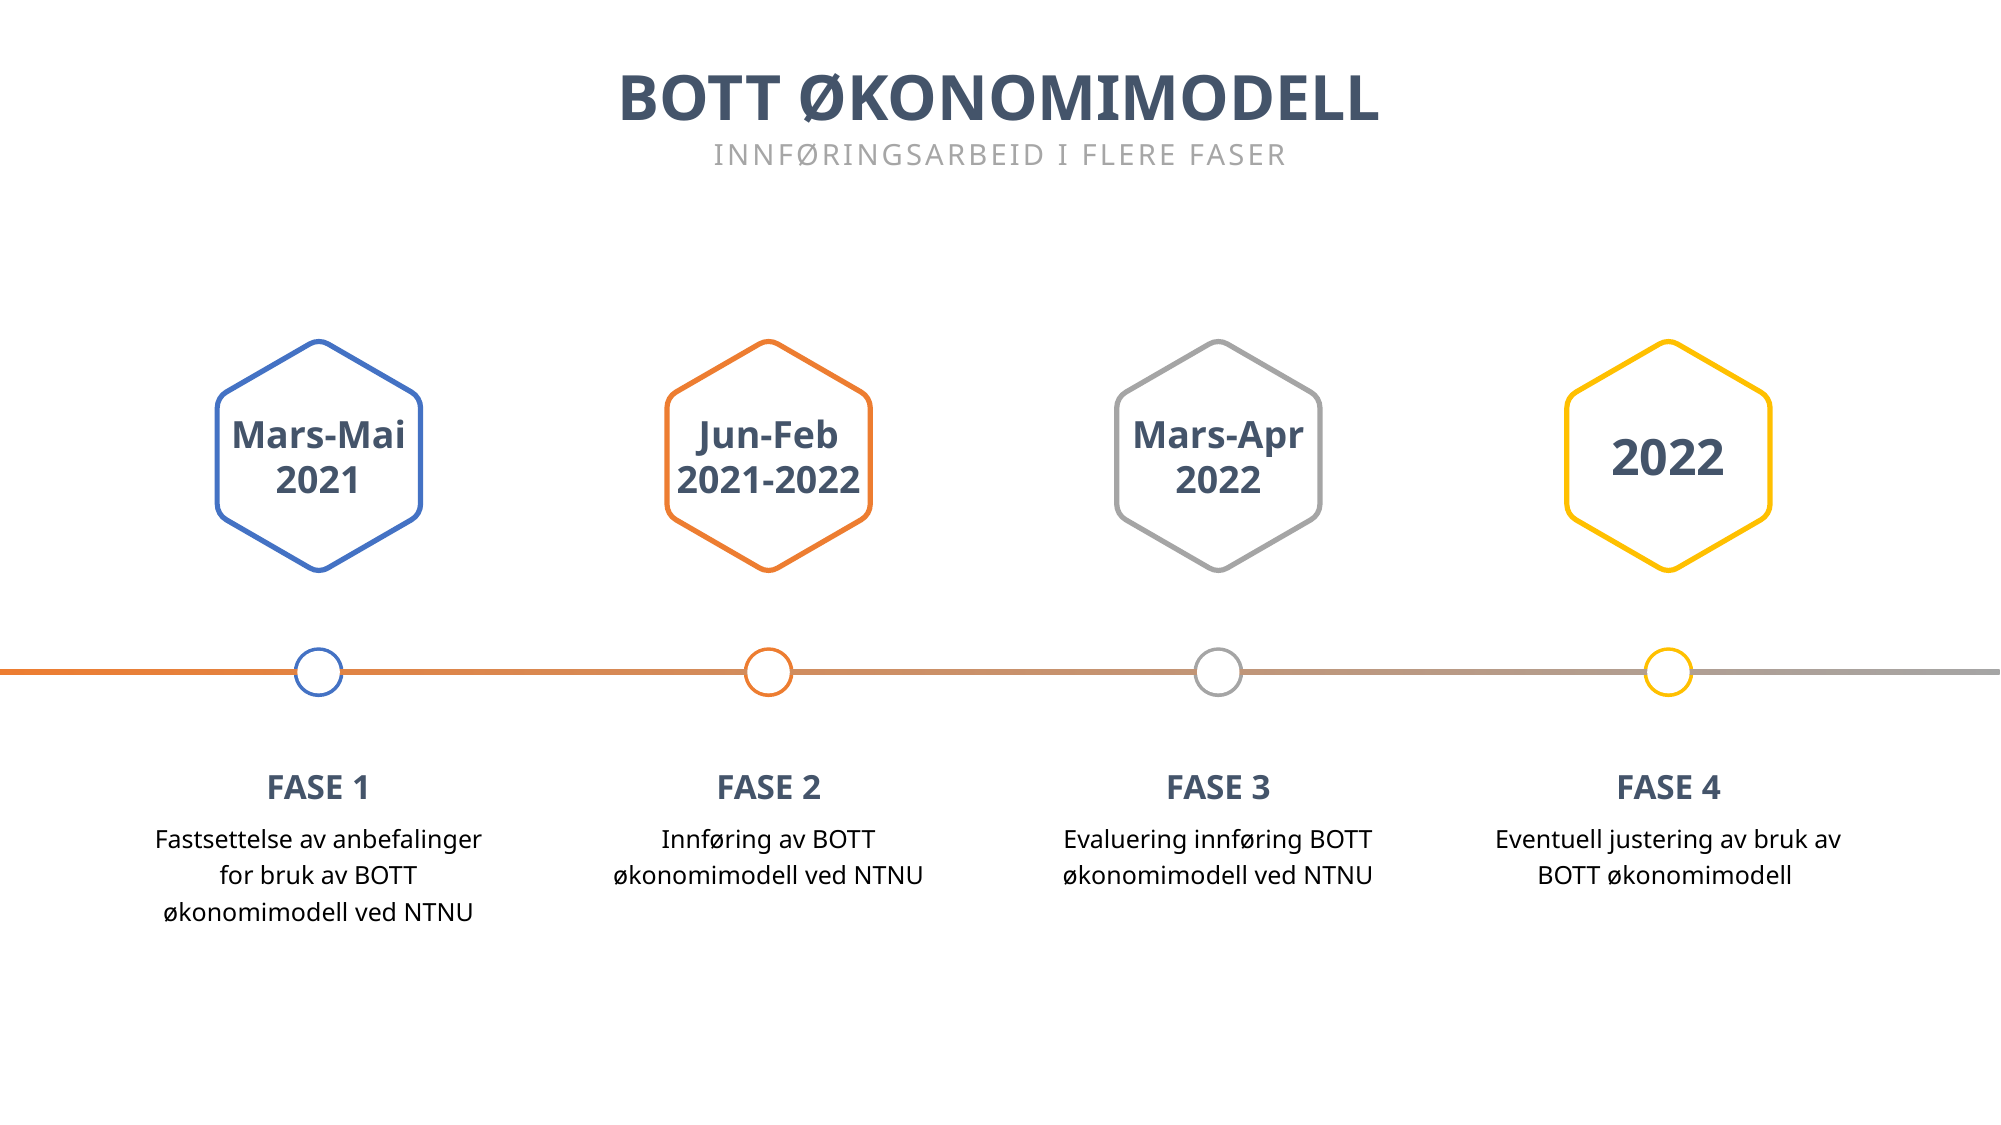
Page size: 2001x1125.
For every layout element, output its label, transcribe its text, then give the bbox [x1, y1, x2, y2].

text_box [1643, 647, 1694, 669]
text_box Innføring av BOTT økonomimodell ved NTNU [580, 812, 957, 894]
text_box BOTT ØKONOMIMODELL [603, 50, 1397, 140]
text_box [1114, 338, 1323, 574]
text_box Mars-Apr 2022 [1117, 403, 1320, 508]
text_box Mars-Mai 2021 [216, 403, 422, 508]
text_box [1240, 669, 1647, 675]
text_box [744, 675, 794, 698]
text_box [214, 338, 424, 574]
text_box [790, 669, 1197, 675]
text_box FASE 2 [701, 758, 836, 814]
text_box [1193, 675, 1243, 698]
text_box Fastsettelse av anbefalinger for bruk av BOTT økonomimodell ved NTNU [130, 812, 507, 930]
text_box FASE 4 [1601, 758, 1736, 814]
text_box [0, 669, 297, 675]
text_box Evaluering innføring BOTT økonomimodell ved NTNU [1030, 812, 1407, 894]
text_box [1690, 669, 2000, 675]
text_box [297, 650, 340, 694]
text_box [1643, 675, 1694, 698]
text_box [747, 650, 790, 694]
text_box 2022 [1596, 418, 1741, 493]
text_box [1564, 338, 1773, 574]
text_box [340, 669, 747, 675]
text_box FASE 1 [251, 758, 386, 814]
text_box [664, 508, 873, 574]
text_box [1196, 650, 1240, 694]
text_box Jun-Feb 2021-2022 [661, 403, 876, 508]
text_box [1193, 647, 1243, 669]
text_box [294, 675, 344, 698]
text_box Eventuell justering av bruk av BOTT økonomimodell [1480, 812, 1857, 894]
text_box [664, 338, 873, 403]
text_box [1647, 650, 1690, 694]
text_box [294, 647, 344, 669]
text_box FASE 3 [1151, 758, 1286, 814]
text_box INNFØRINGSARBEID I FLERE FASER [699, 129, 1301, 179]
text_box [744, 647, 794, 669]
